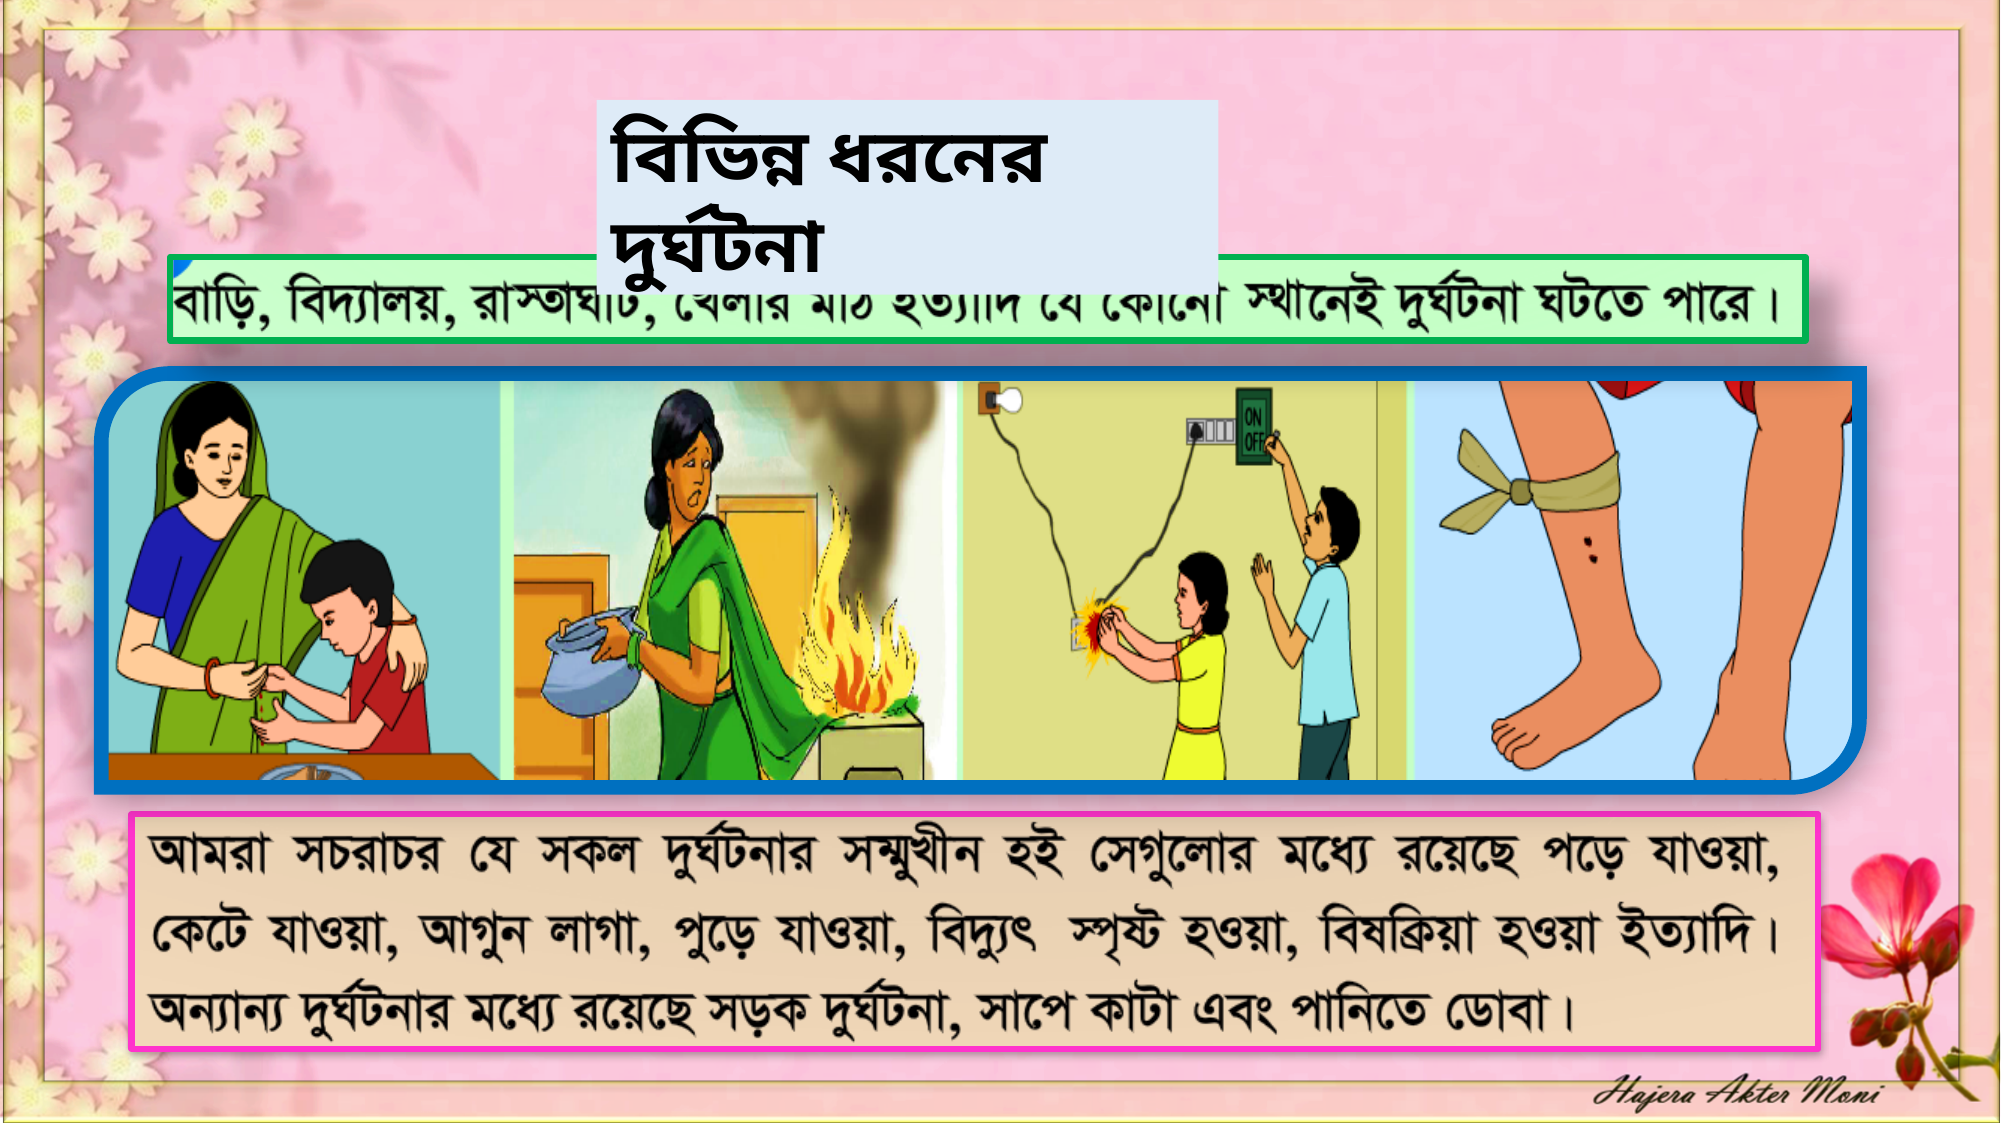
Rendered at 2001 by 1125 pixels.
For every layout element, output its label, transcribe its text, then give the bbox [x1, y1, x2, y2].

picture [0, 0, 2001, 1125]
text_box বিভিন্ন ধরনের দুর্ঘটনা [596, 99, 1219, 260]
